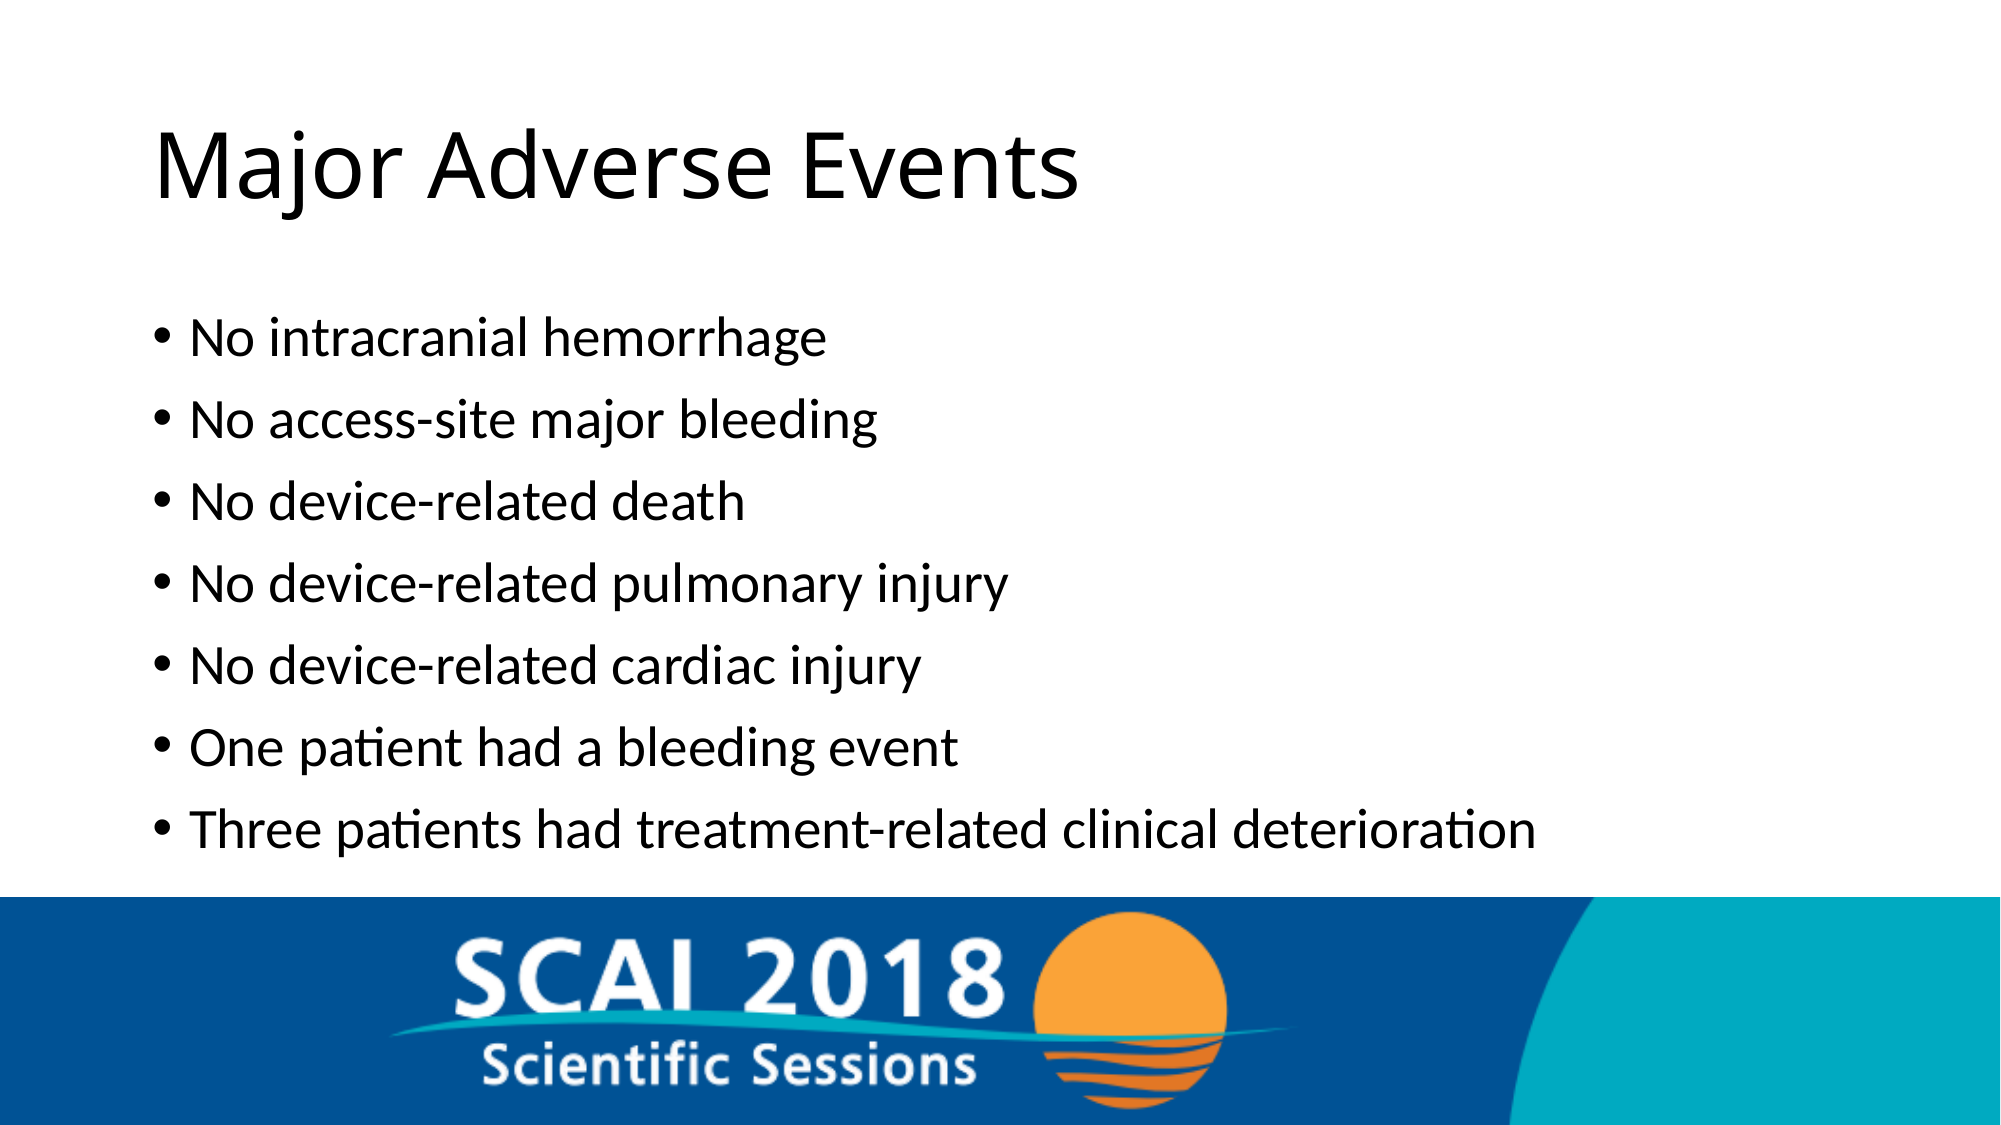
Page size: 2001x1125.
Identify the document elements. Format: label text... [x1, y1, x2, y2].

list No intracranial hemorrhage No access-site major bleeding No device-related death No device-related pulmonary injury No device-related cardiac injury One patient had a bleeding event Three patients had treatment-related clinical deterioration [137, 299, 1863, 873]
title Major Adverse Events [137, 59, 1863, 278]
